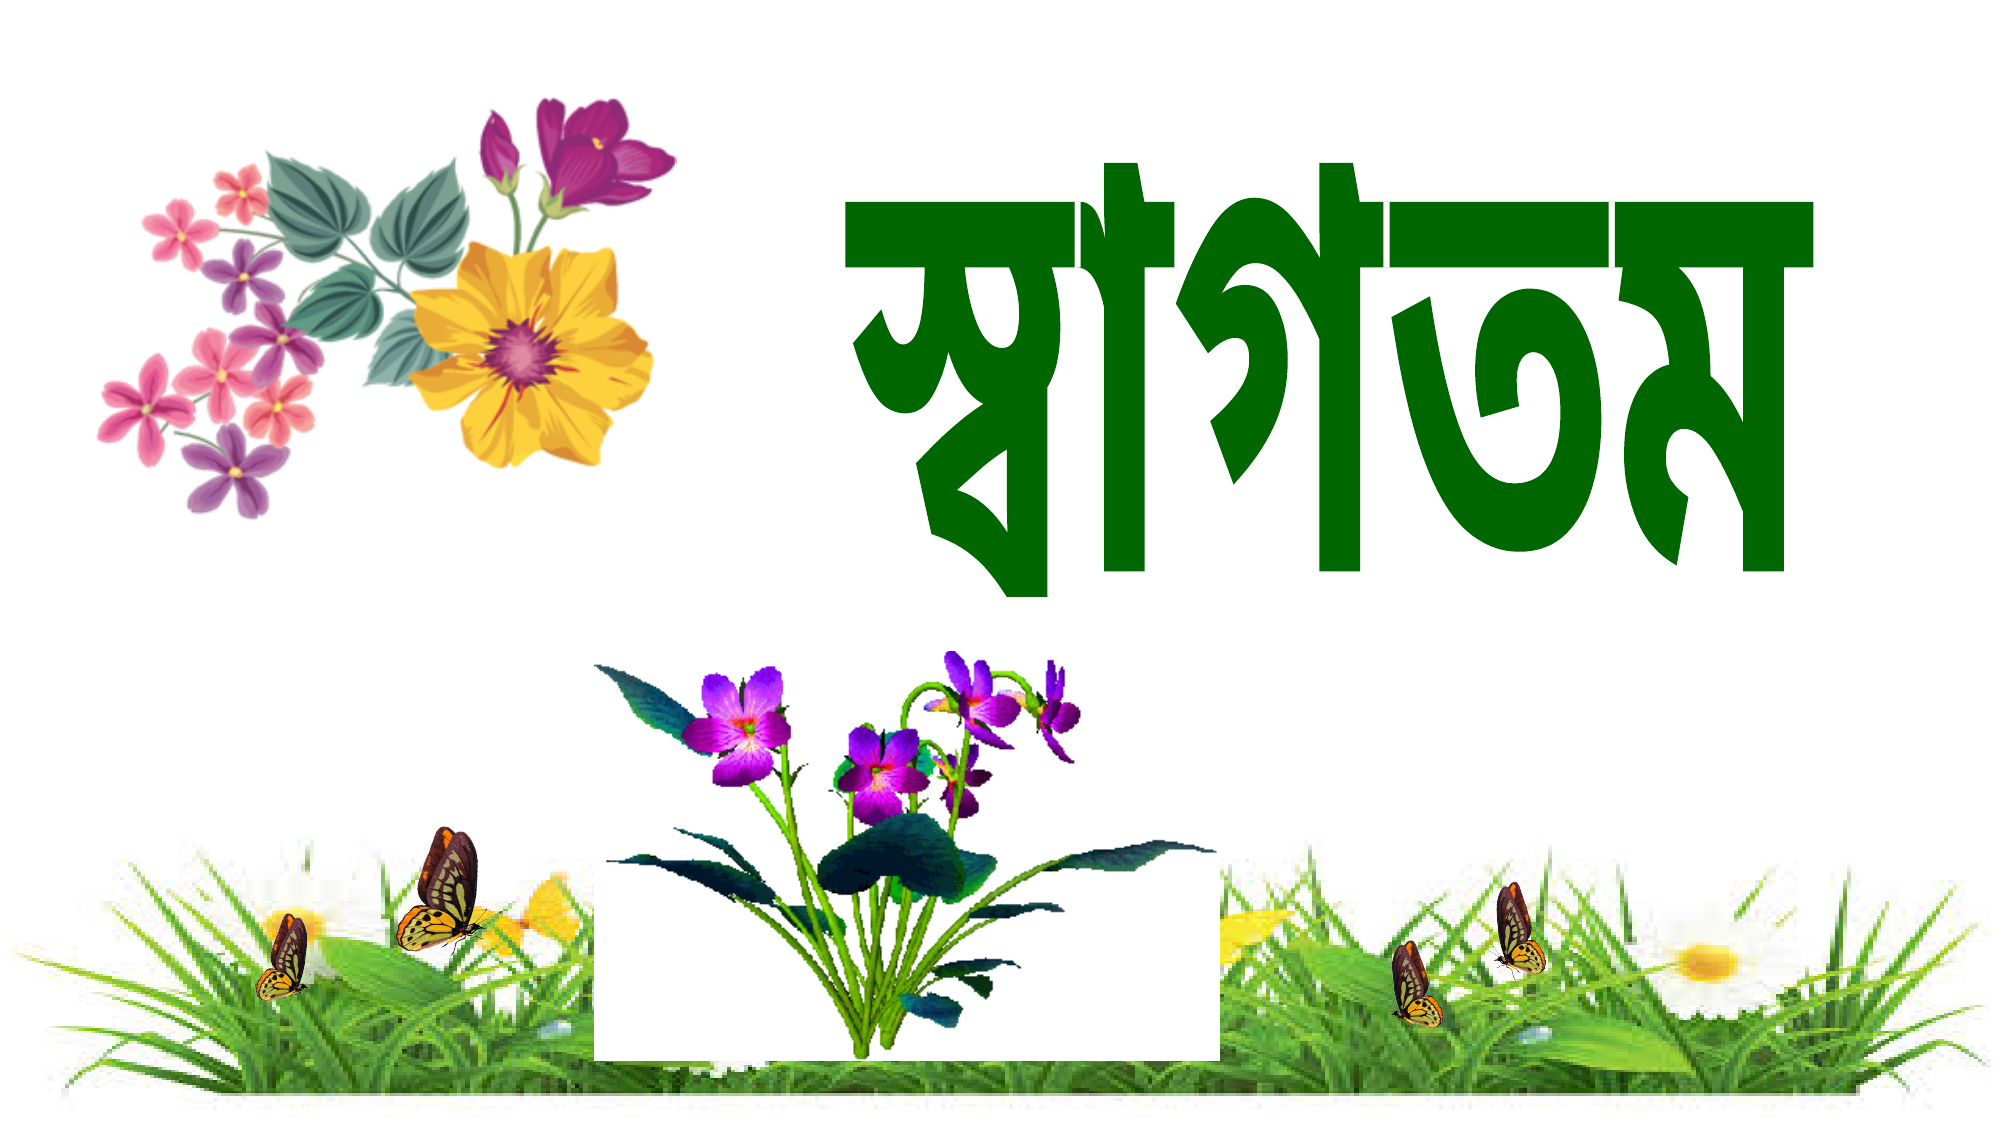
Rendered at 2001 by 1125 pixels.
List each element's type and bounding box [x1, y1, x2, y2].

picture [11, 651, 1992, 1117]
picture [94, 26, 677, 608]
